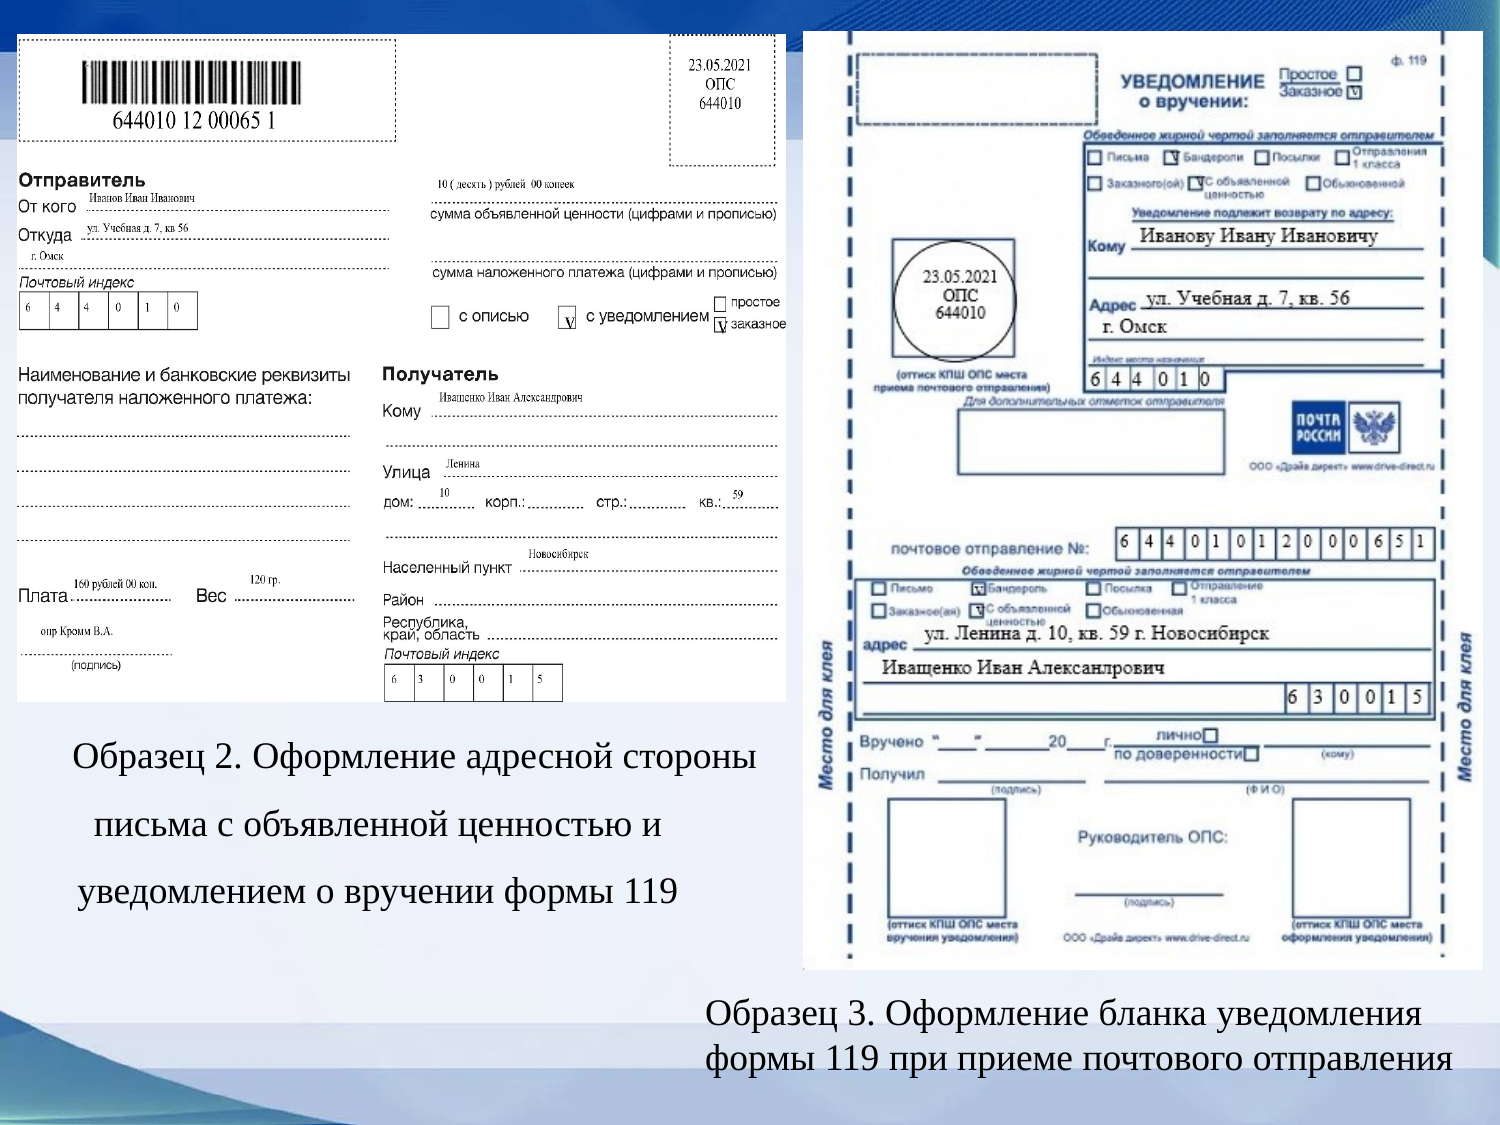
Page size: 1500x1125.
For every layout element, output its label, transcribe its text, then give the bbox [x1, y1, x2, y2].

text_box Образец 3. Оформление бланка уведомления формы 119 при приеме почтового отправления [690, 980, 1500, 1086]
picture [0, 0, 1500, 1125]
text_box Образец 2. Оформление адресной стороны письма с объявленной ценностью и уведомлением о вручении формы 119 [0, 701, 786, 919]
